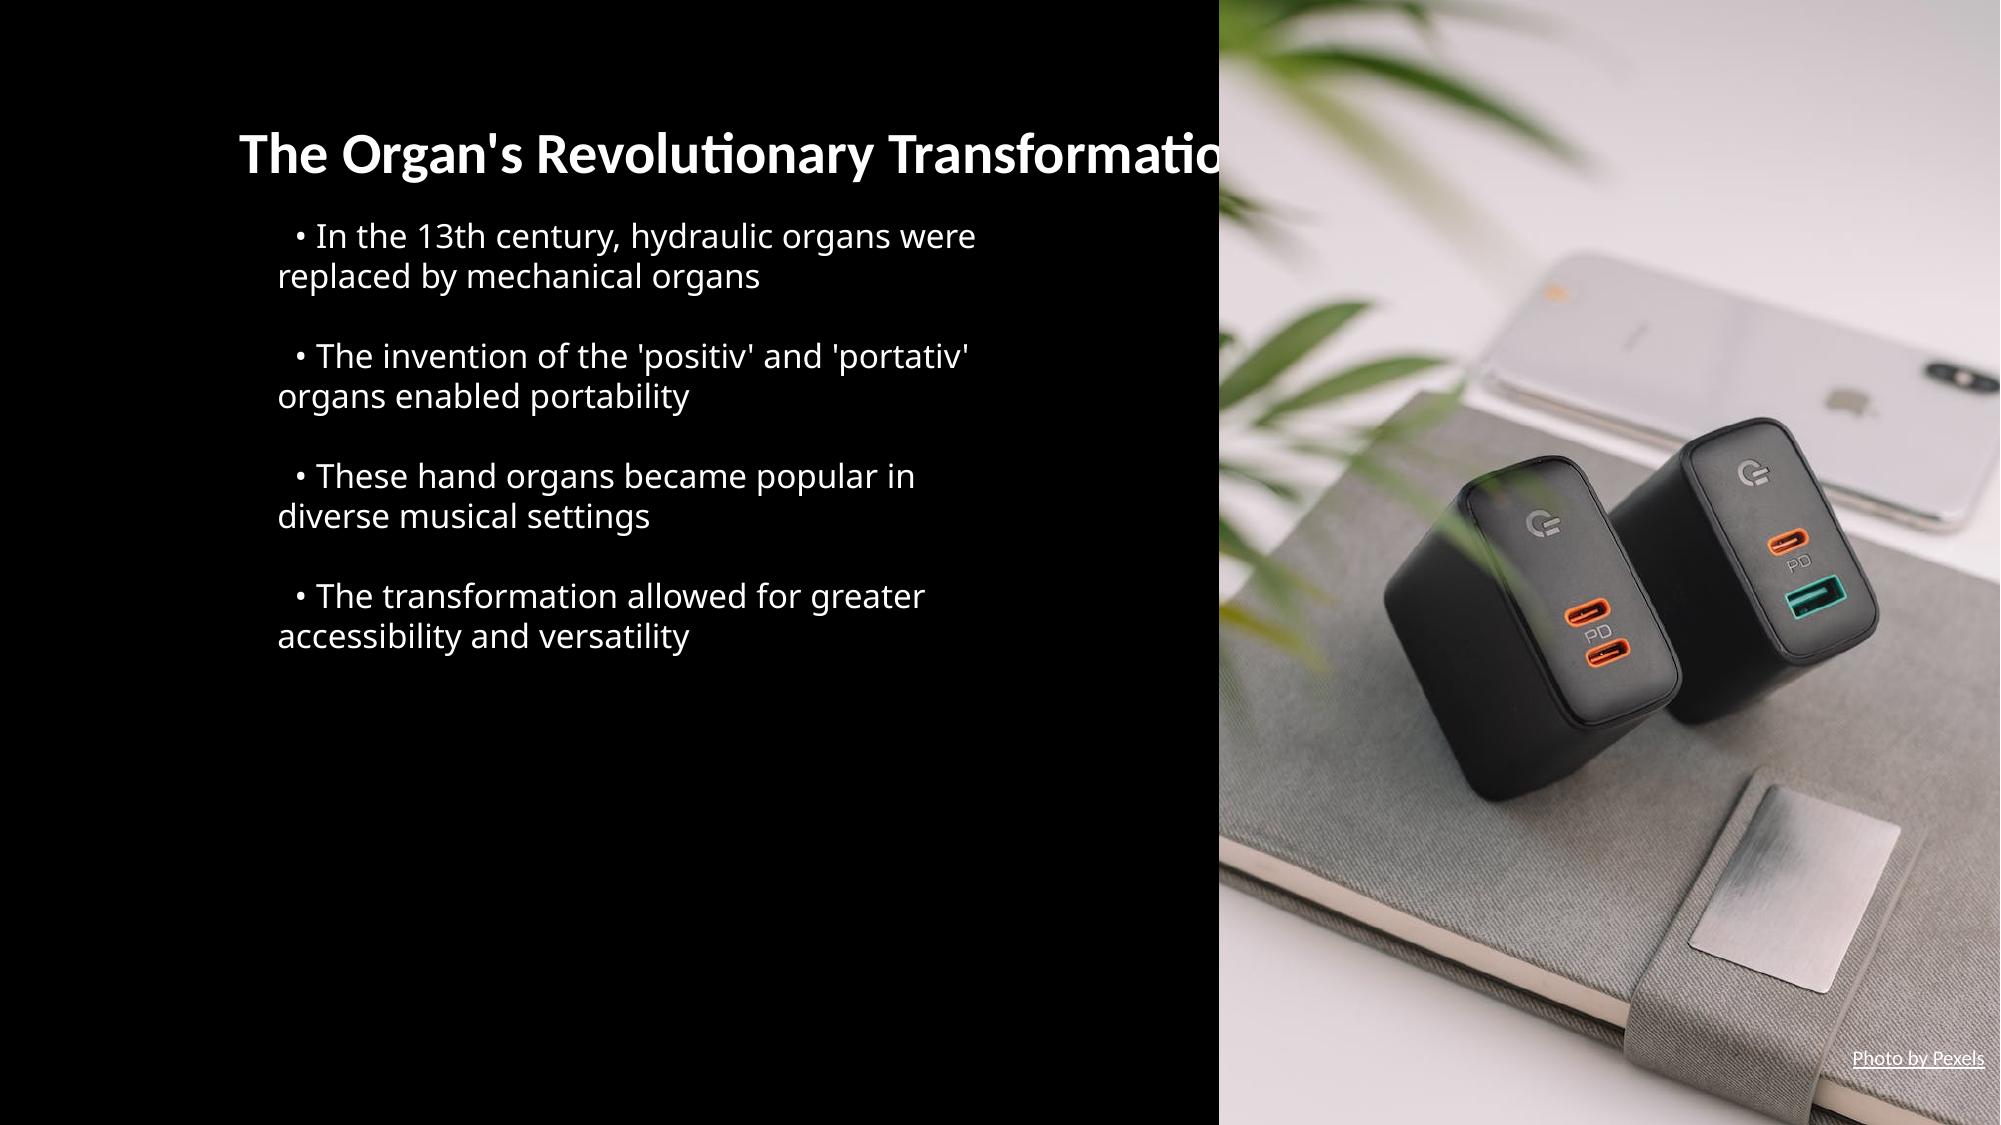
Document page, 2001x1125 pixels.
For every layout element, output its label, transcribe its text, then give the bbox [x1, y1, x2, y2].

picture [1219, 0, 2000, 1125]
text_box • The transformation allowed for greater accessibility and versatility [262, 577, 1013, 653]
text_box The Organ's Revolutionary Transformation [225, 112, 1219, 188]
text_box • The invention of the 'positiv' and 'portativ' organs enabled portability [262, 337, 1013, 413]
text_box • These hand organs became popular in diverse musical settings [262, 457, 1013, 533]
text_box • In the 13th century, hydraulic organs were replaced by mechanical organs [262, 217, 1013, 293]
